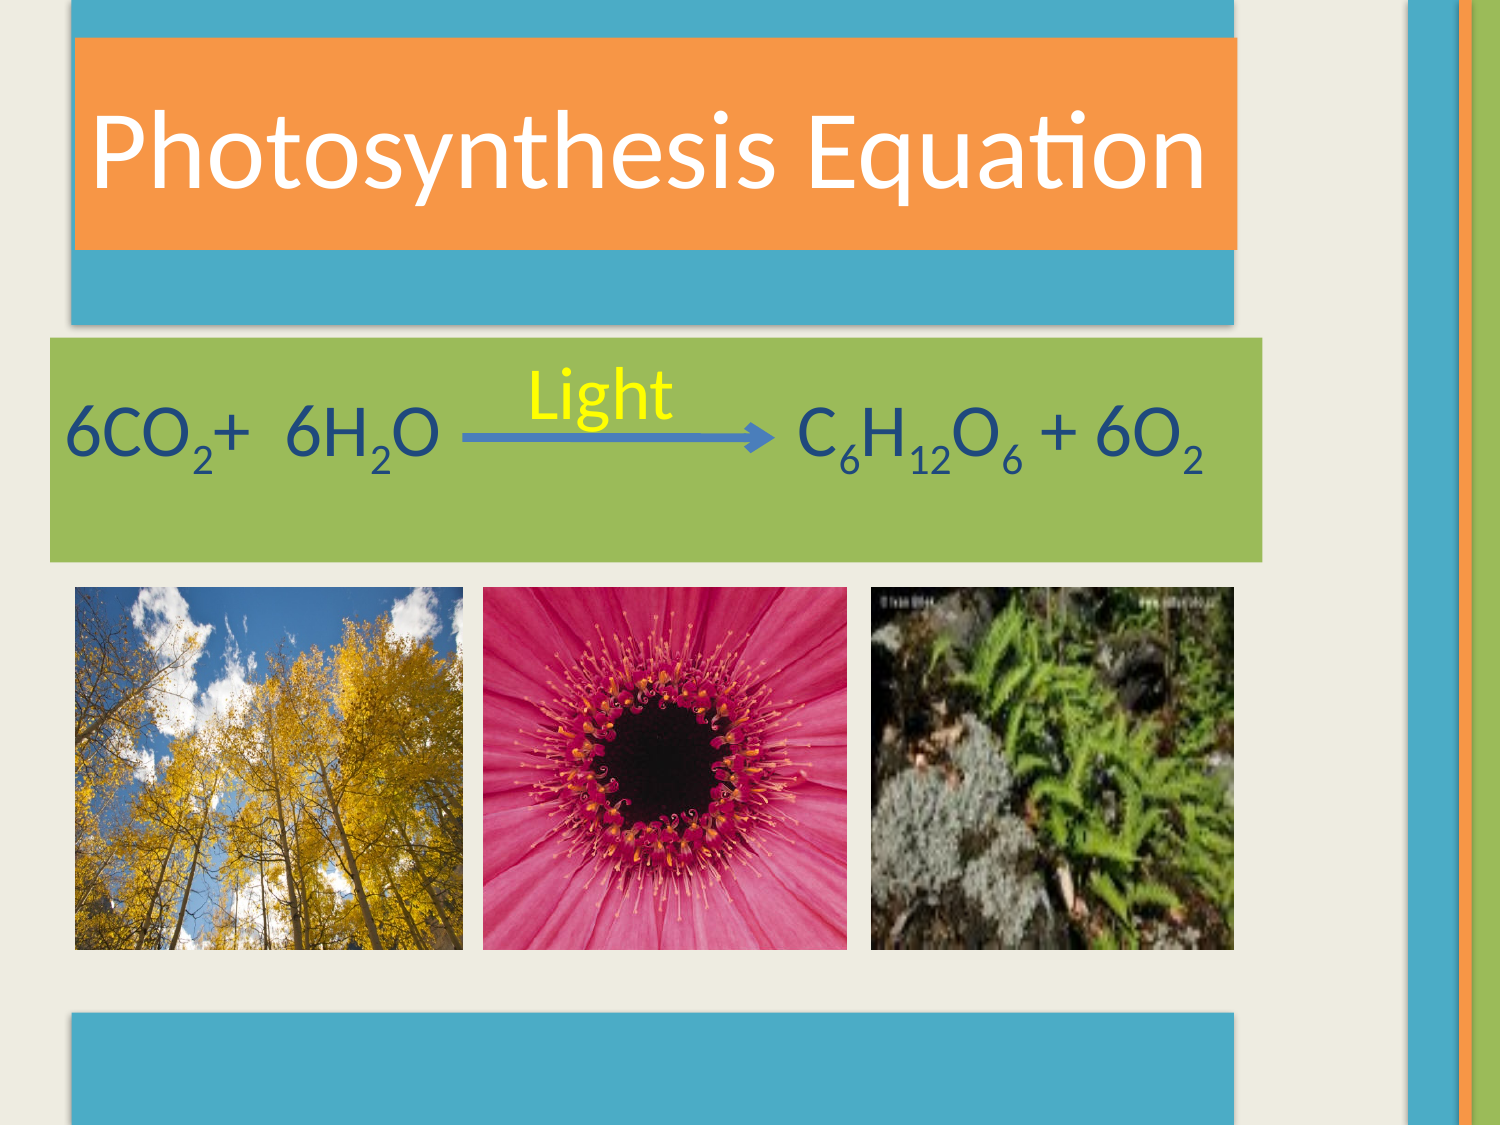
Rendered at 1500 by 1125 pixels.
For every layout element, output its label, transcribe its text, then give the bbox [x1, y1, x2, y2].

picture [483, 587, 847, 951]
picture [74, 587, 463, 951]
list 6CO2+ 6H2O C6H12O6 + 6O2 [50, 337, 1263, 563]
picture [871, 587, 1234, 951]
list Photosynthesis Equation [75, 37, 1238, 250]
text_box Light [512, 337, 705, 433]
